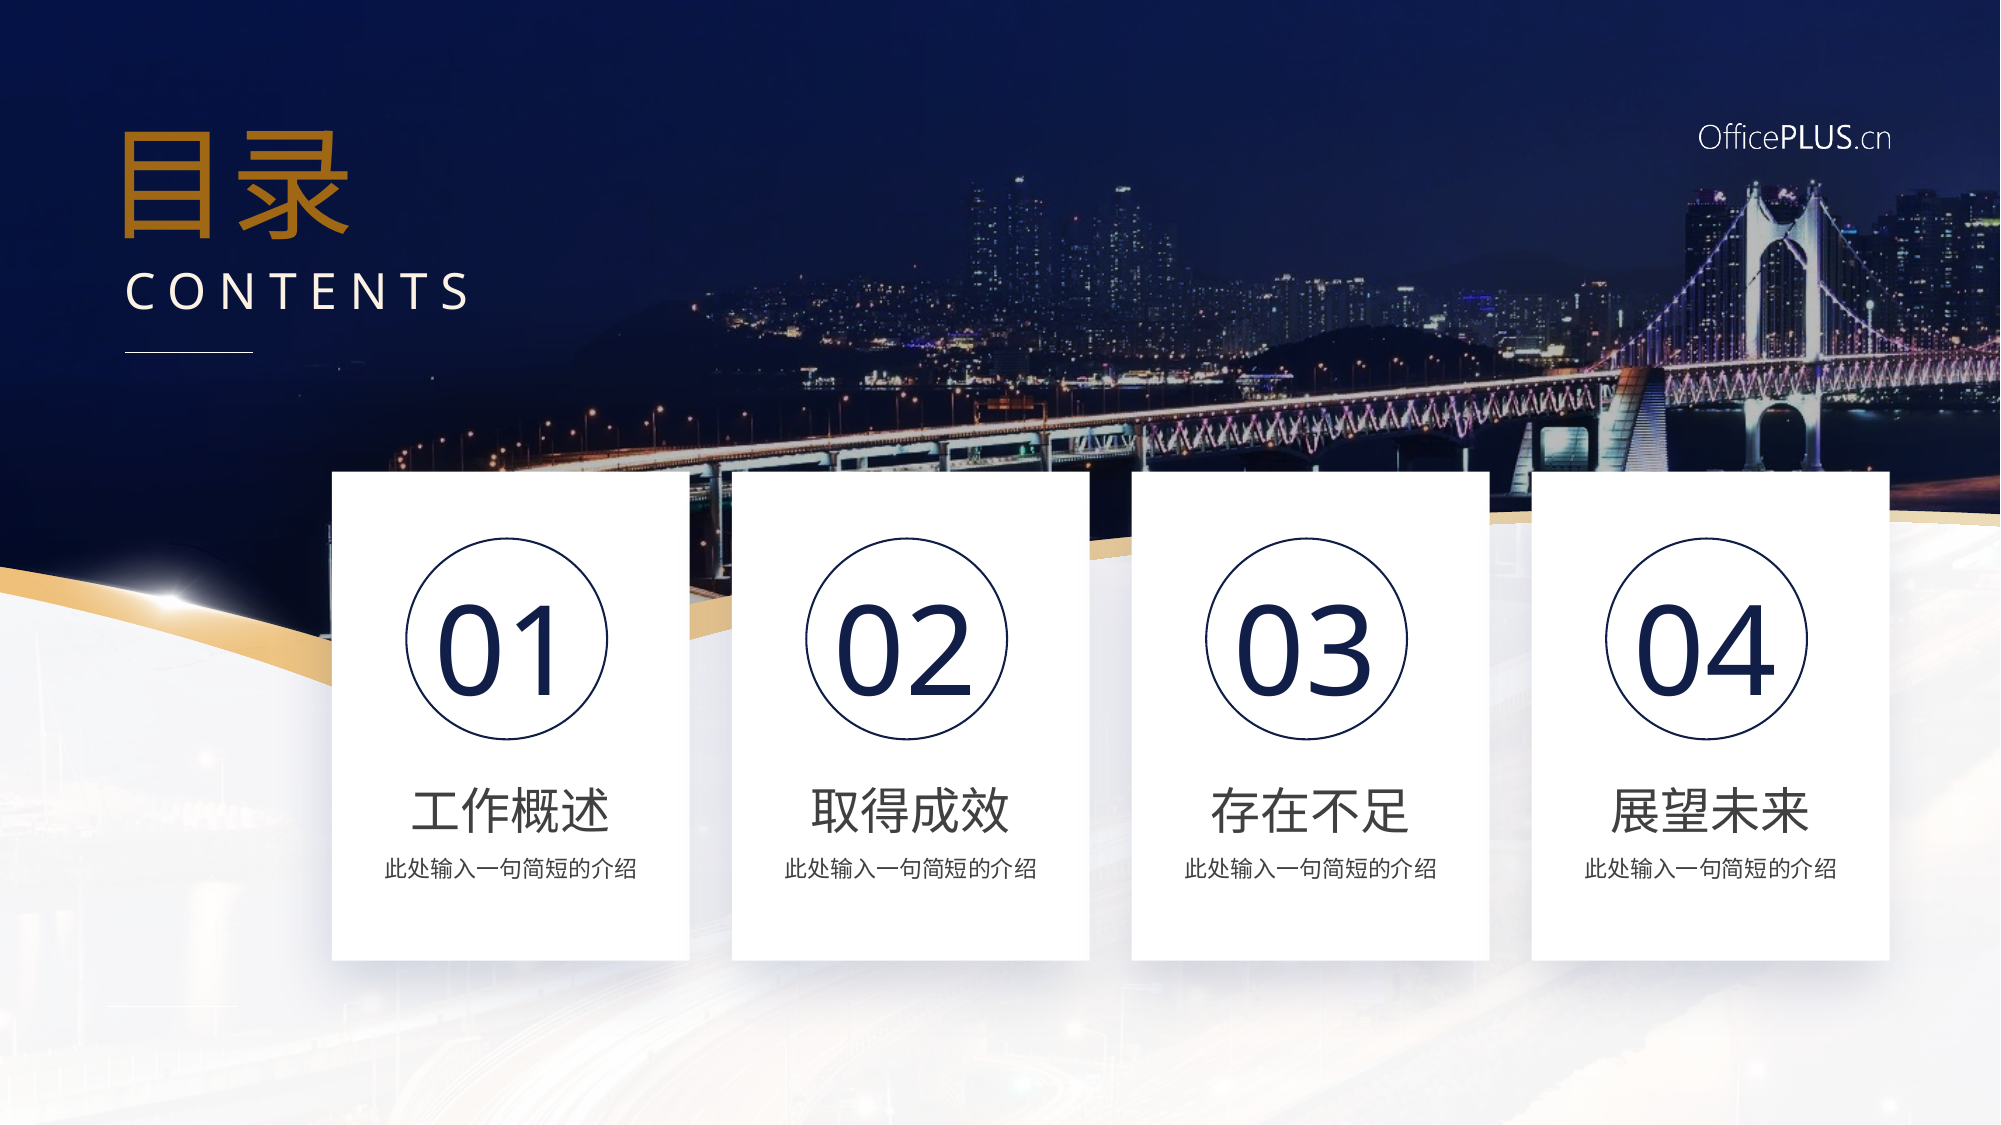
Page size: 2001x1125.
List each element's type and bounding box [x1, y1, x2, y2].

picture [0, 0, 2000, 1125]
text_box [1531, 471, 1890, 961]
text_box [1131, 471, 1490, 961]
text_box [731, 471, 1090, 961]
text_box [331, 471, 690, 961]
